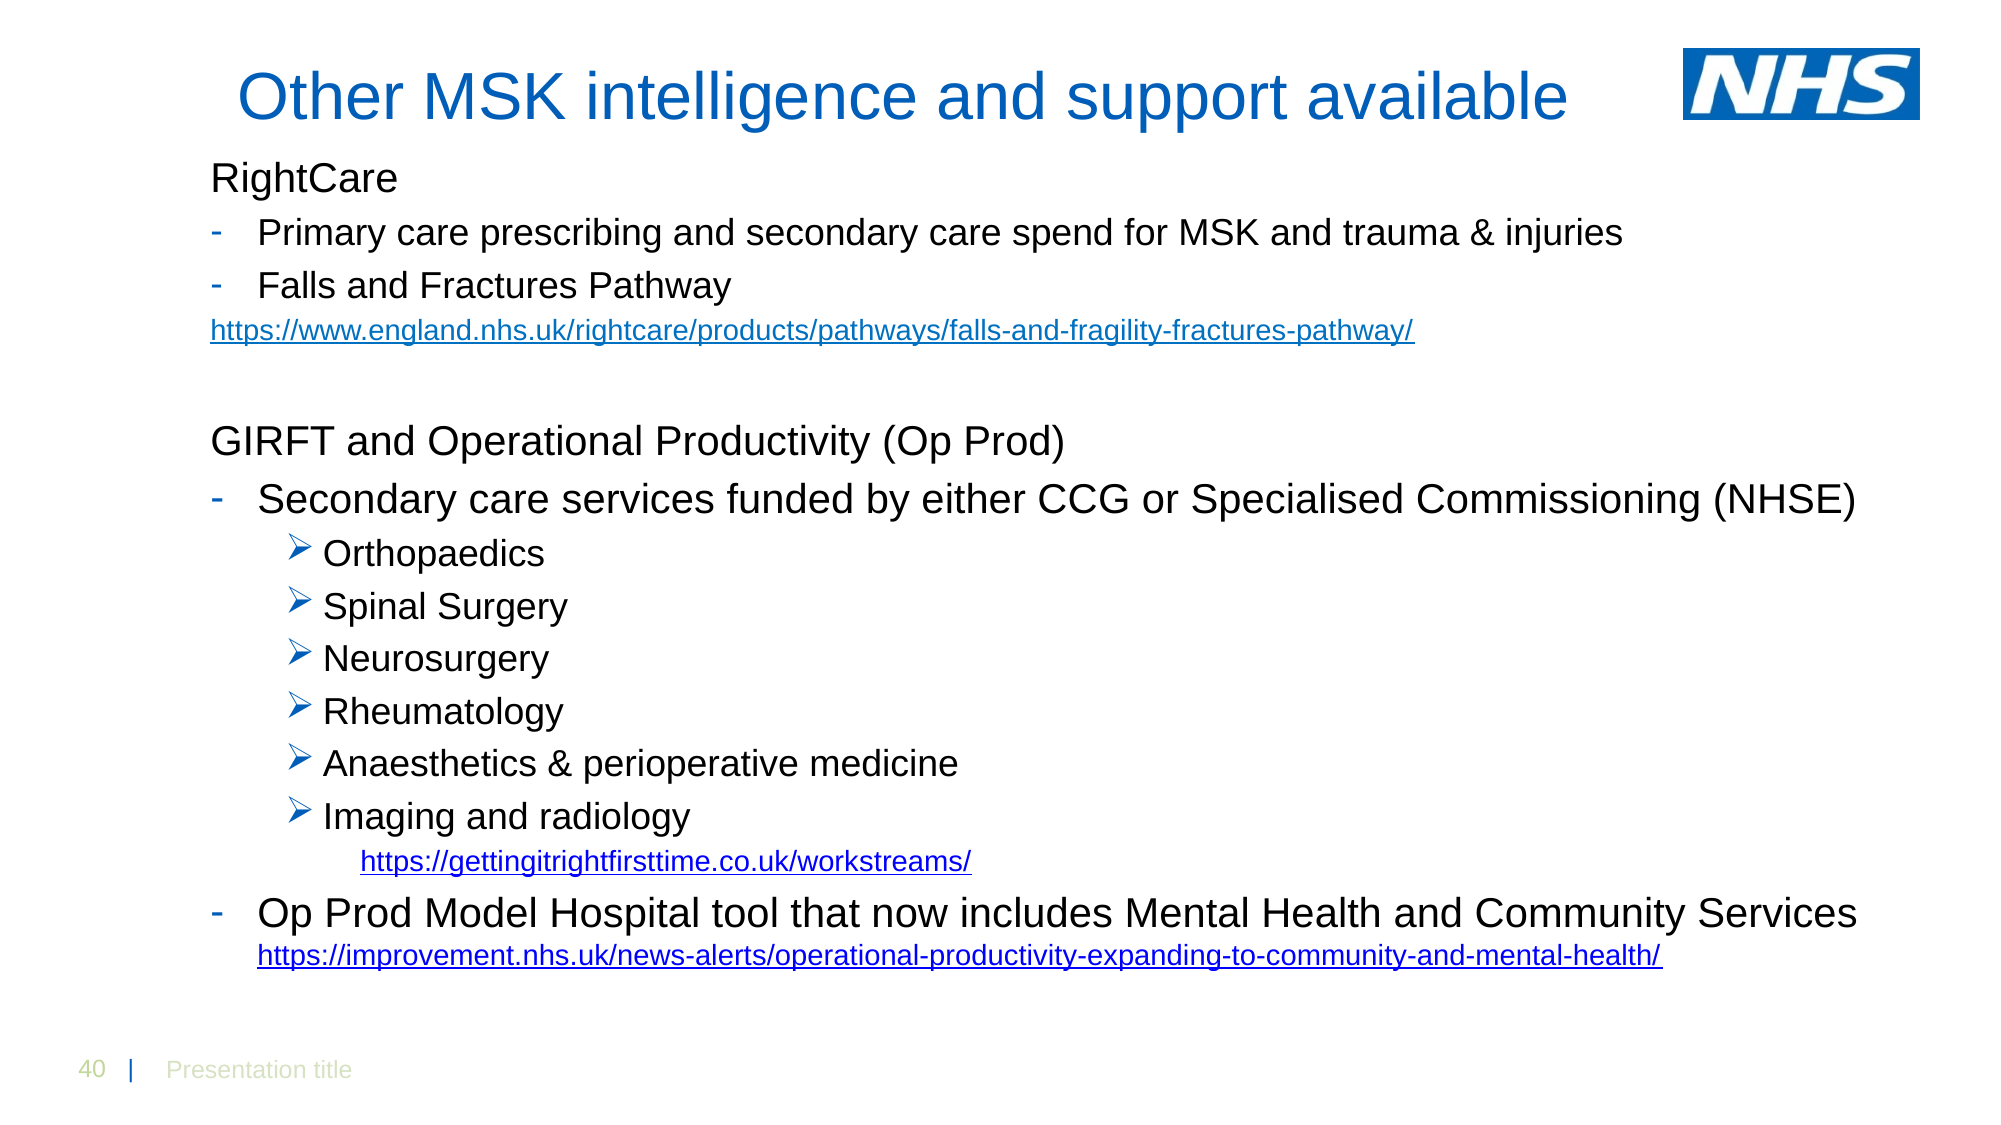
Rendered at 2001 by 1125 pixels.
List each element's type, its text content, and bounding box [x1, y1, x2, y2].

list RightCare Primary care prescribing and secondary care spend for MSK and trauma & injuries Falls and Fractures Pathway https://www.england.nhs.uk/rightcare/products/pathways/falls-and-fragility-fractures-pathway/ GIRFT and Operational Productivity (Op Prod) Secondary care services funded by either CCG or Specialised Commissioning (NHSE) Orthopaedics Spinal Surgery Neurosurgery Rheumatology Anaesthetics & perioperative medicine Imaging and radiology https://gettingitrightfirsttime.co.uk/workstreams/ Op Prod Model Hospital tool that now includes Mental Health and Community Services https://improvement.nhs.uk/news-alerts/operational-productivity-expanding-to-community-and-mental-health/ [120, 143, 1928, 1099]
title Other MSK intelligence and support available [204, 42, 1604, 143]
picture [1683, 48, 1920, 120]
